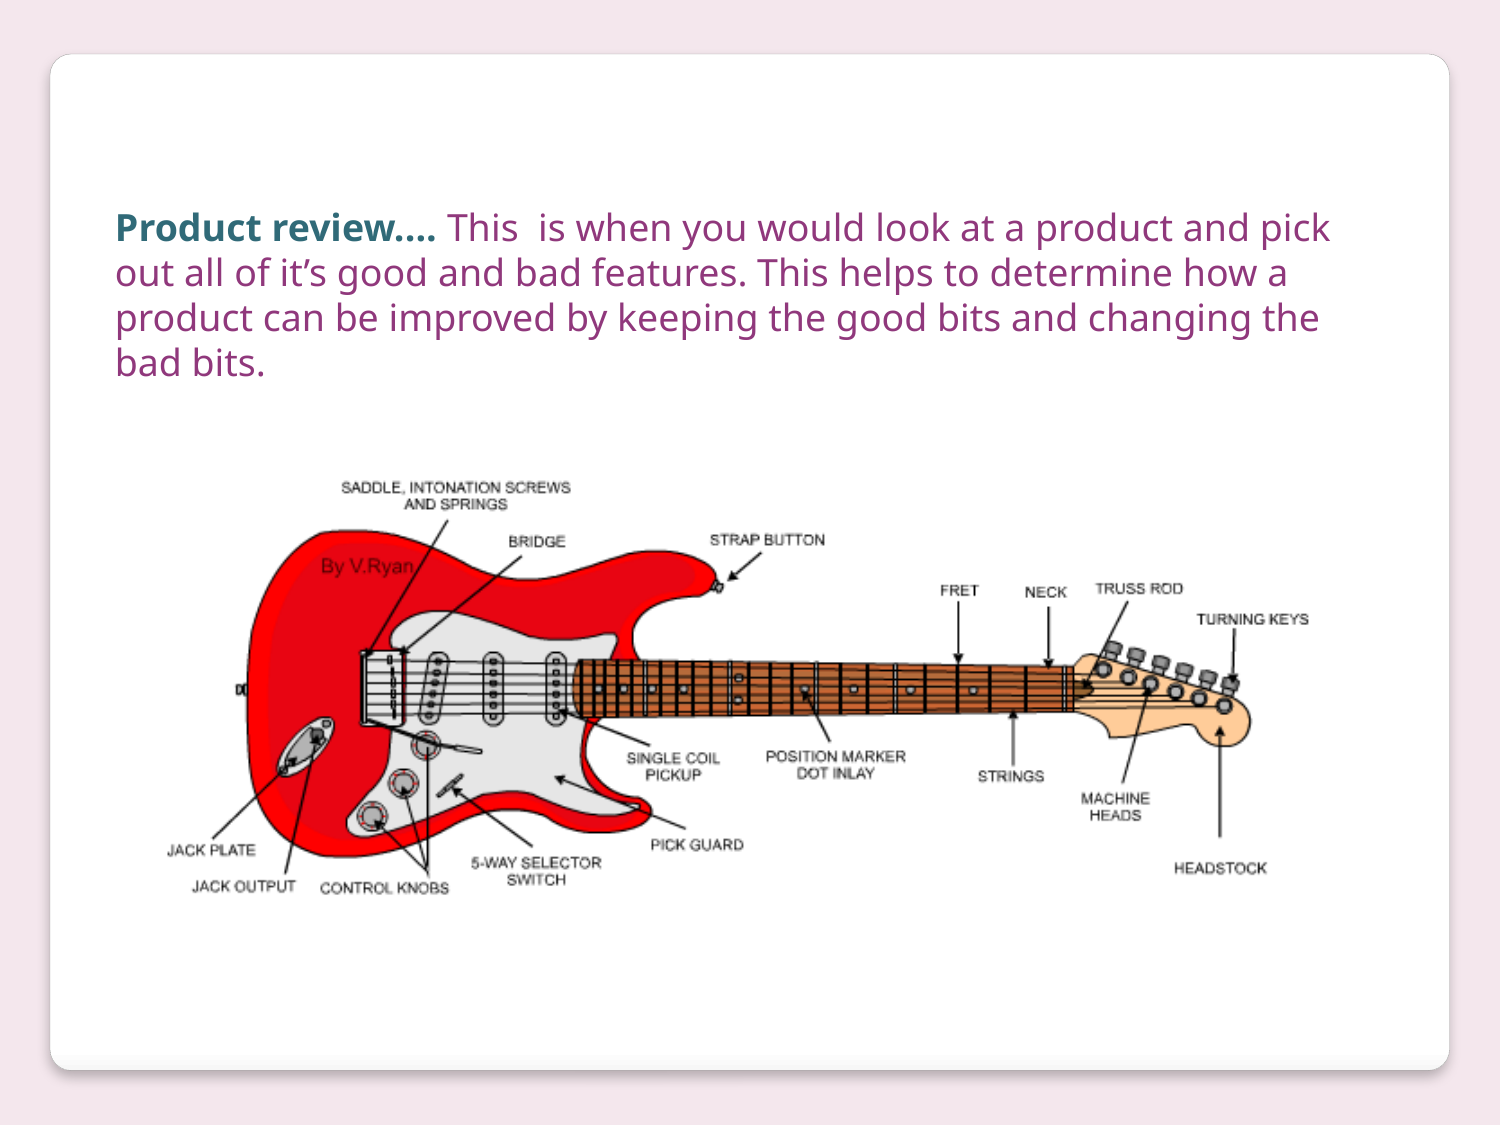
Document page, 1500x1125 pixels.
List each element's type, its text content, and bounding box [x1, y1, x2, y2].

picture [135, 467, 1340, 918]
text_box Product review.... This is when you would look at a product and pick out all of it’s good and bad features. This helps to determine how a product can be improved by keeping the good bits and changing the bad bits. [100, 196, 1376, 391]
